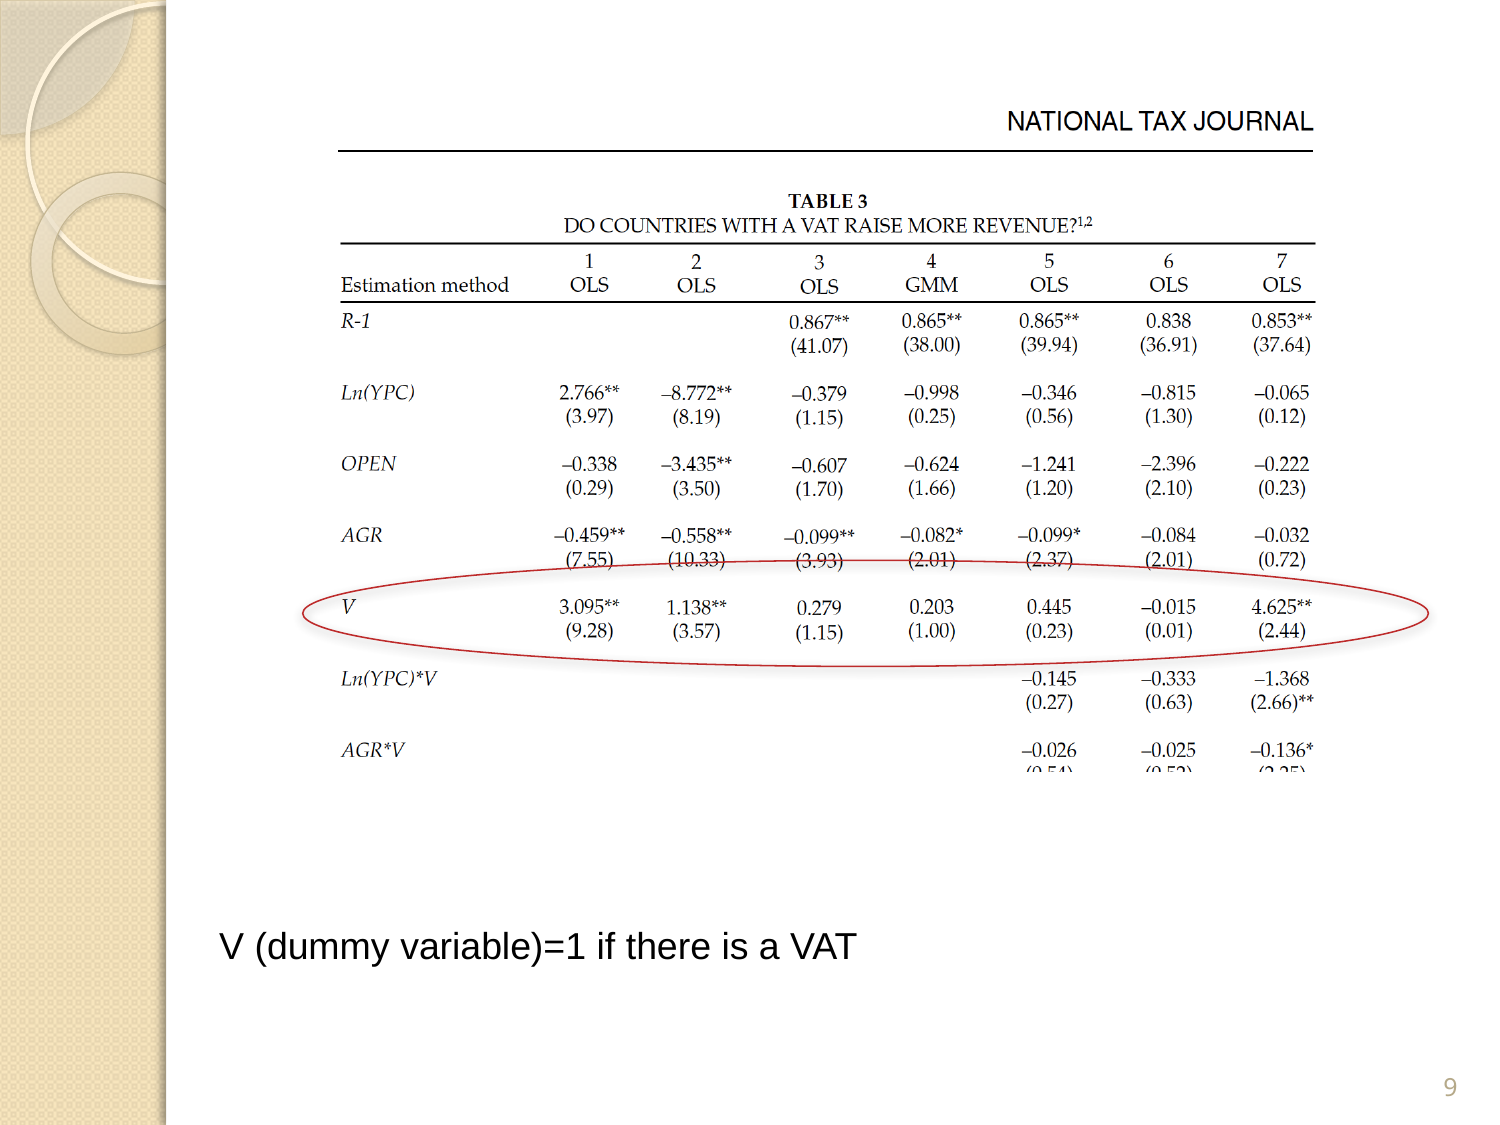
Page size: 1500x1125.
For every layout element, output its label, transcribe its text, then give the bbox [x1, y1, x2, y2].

slide_number 8 [1413, 1034, 1488, 1113]
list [235, 0, 1466, 915]
text_box V (dummy variable)=1 if there is a VAT [204, 914, 1274, 975]
